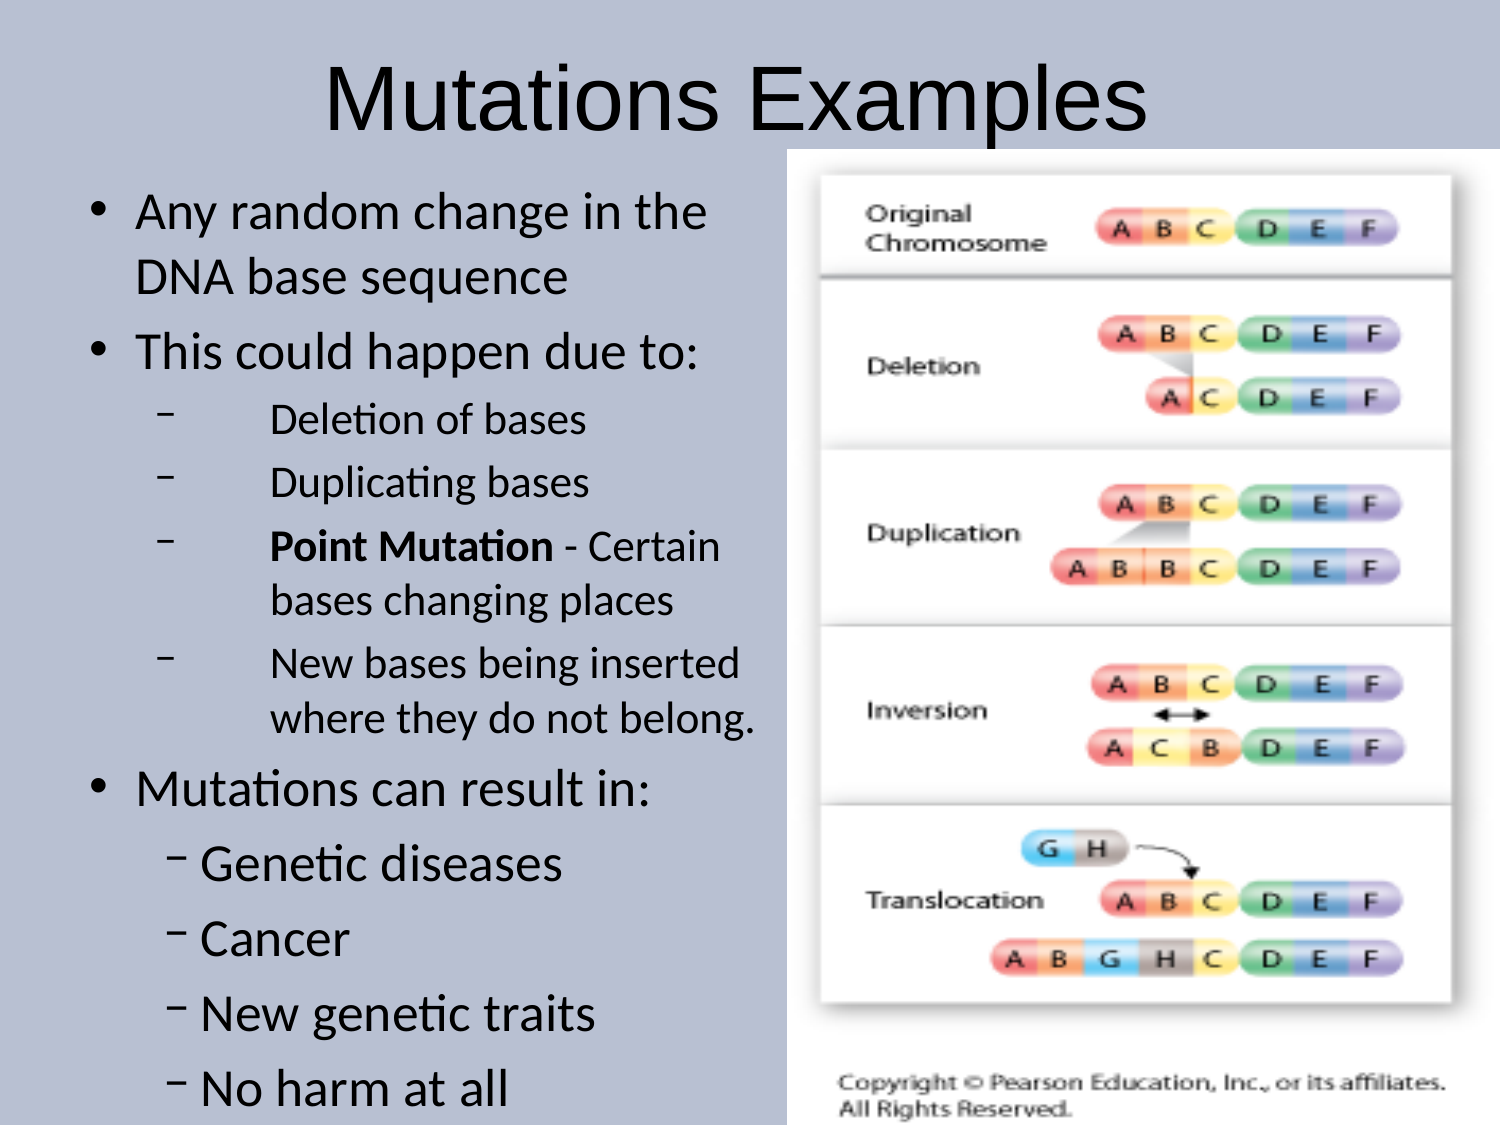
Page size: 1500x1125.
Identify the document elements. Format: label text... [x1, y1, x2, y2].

list Any random change in the DNA base sequence This could happen due to: Deletion of bases Duplicating bases Point Mutation - Certain bases changing places New bases being inserted where they do not belong. Mutations can result in: Genetic diseases Cancer New genetic traits No harm at all [0, 0, 782, 1125]
title Mutations Examples [75, 0, 1425, 188]
picture [787, 149, 1500, 1125]
